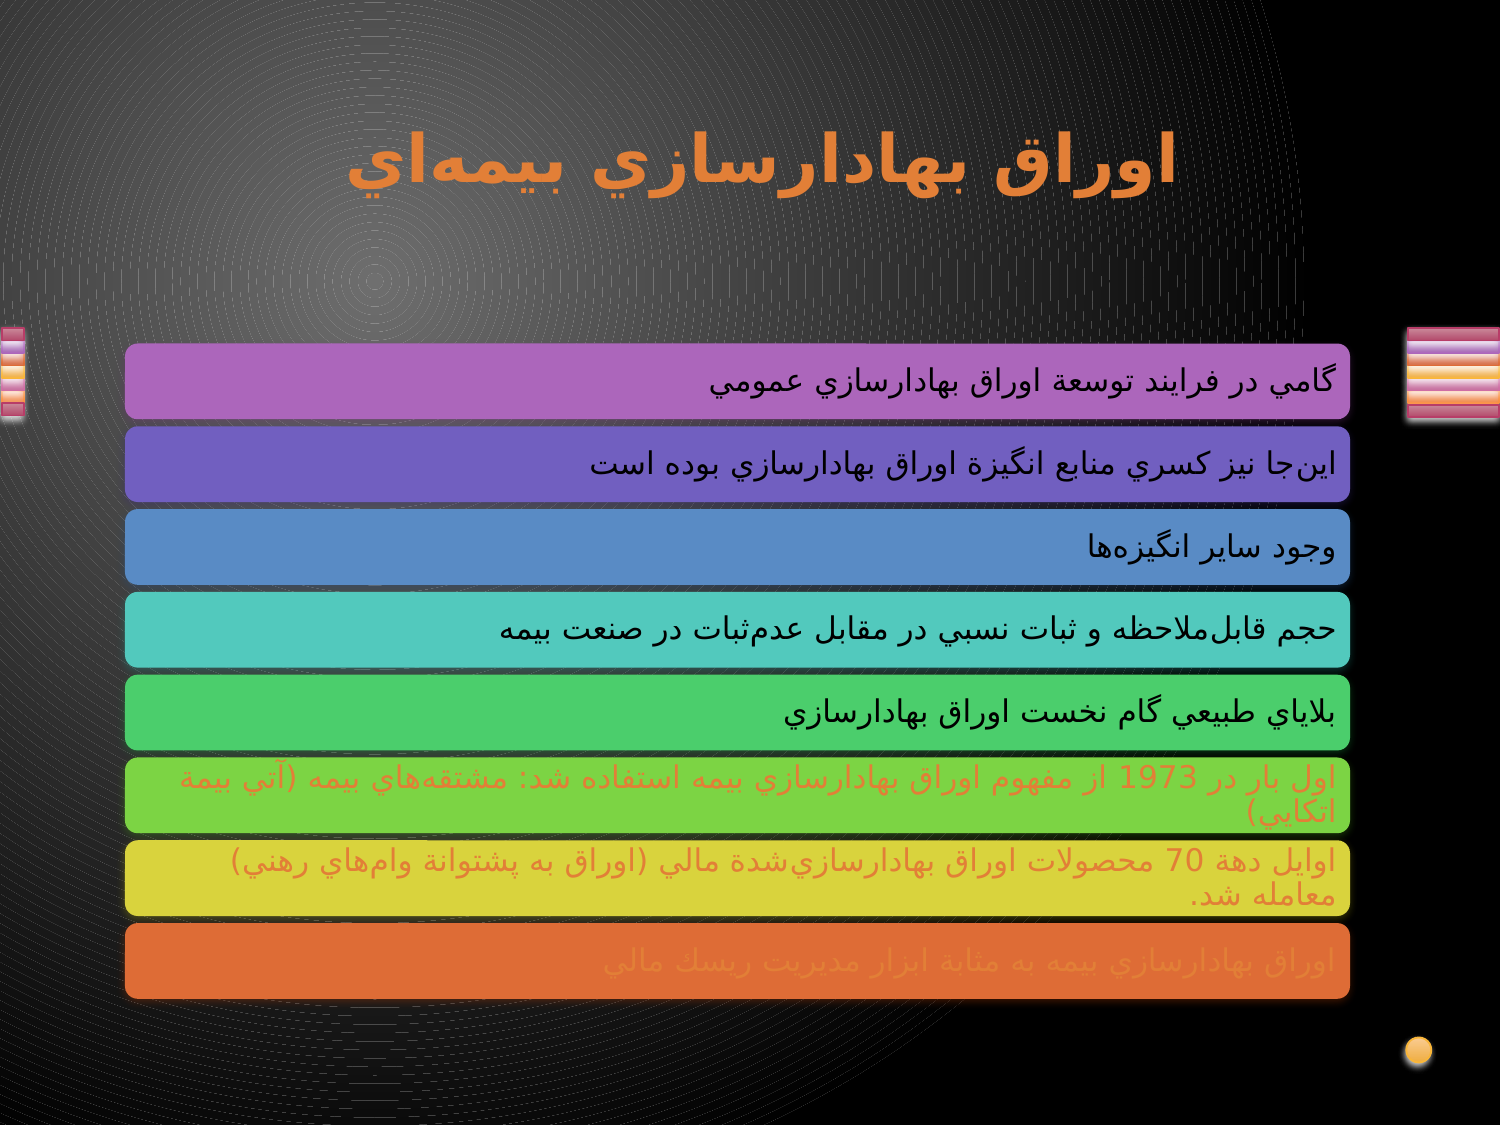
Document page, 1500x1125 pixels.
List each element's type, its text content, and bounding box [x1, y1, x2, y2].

text_box [49, 299, 1400, 1050]
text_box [124, 324, 1351, 1018]
title اوراق بهادارسازي بيمه‌اي [87, 62, 1438, 250]
